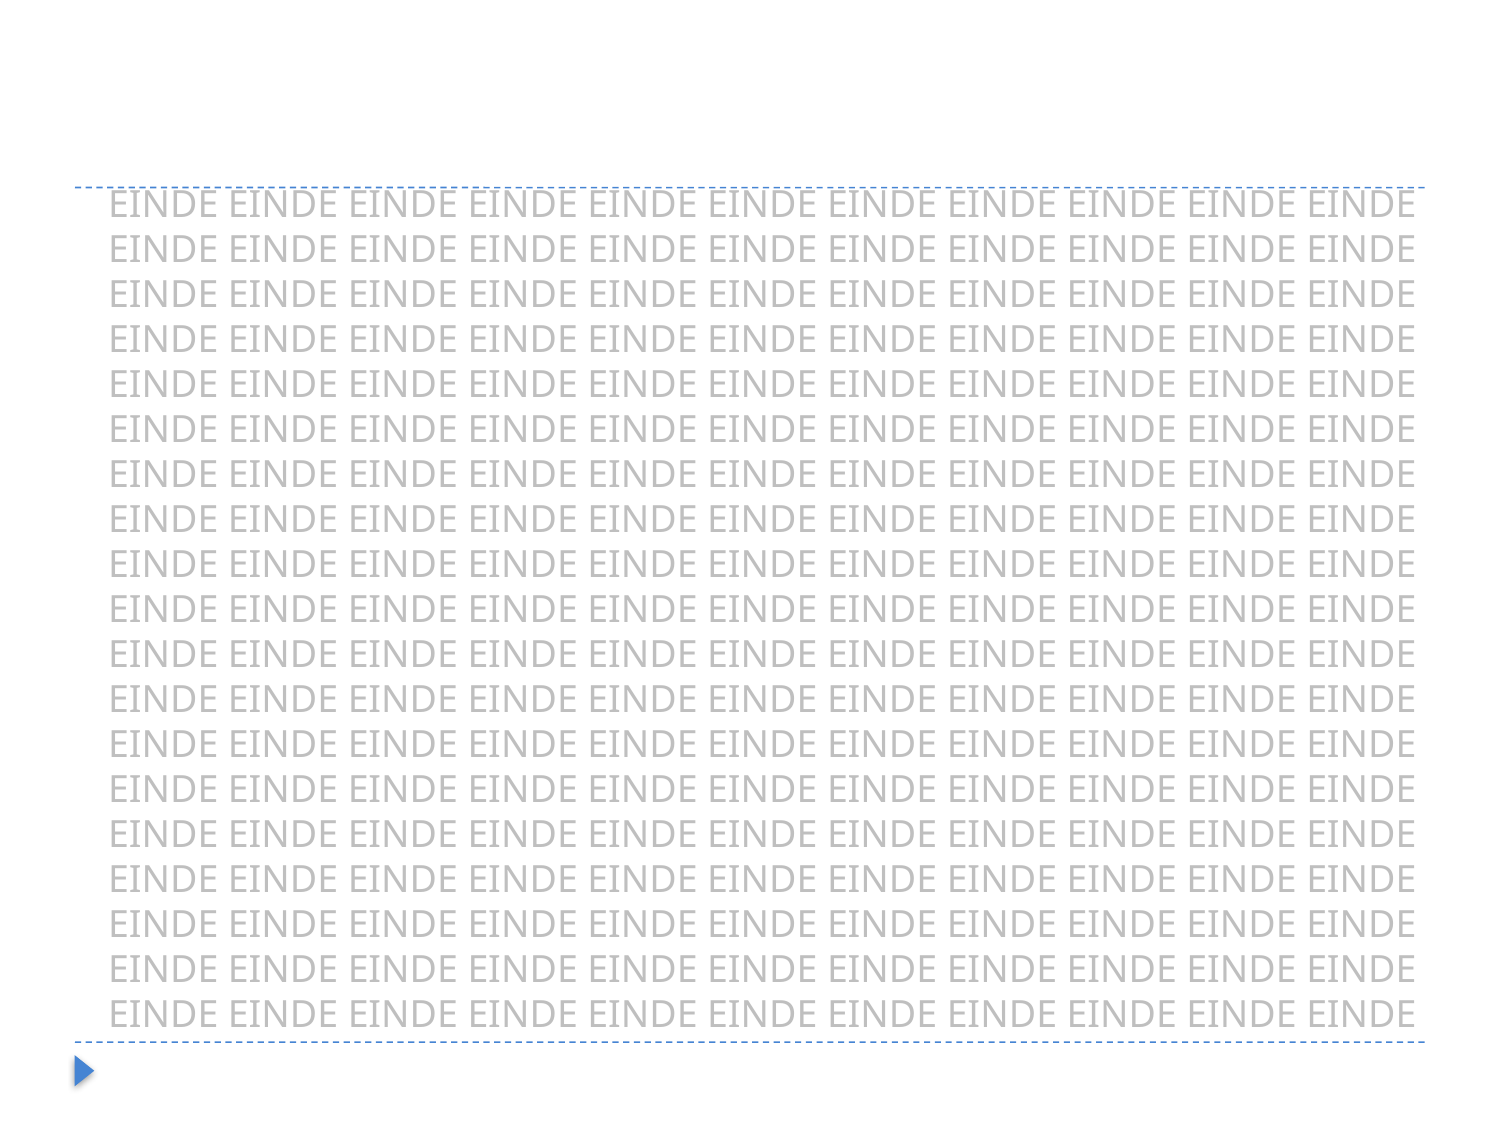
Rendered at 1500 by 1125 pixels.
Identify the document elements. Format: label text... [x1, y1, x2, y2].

text_box EINDE EINDE EINDE EINDE EINDE EINDE EINDE EINDE EINDE EINDE EINDE EINDE EINDE EINDE EINDE EINDE EINDE EINDE EINDE EINDE EINDE EINDE EINDE EINDE EINDE EINDE EINDE EINDE EINDE EINDE EINDE EINDE EINDE EINDE EINDE EINDE EINDE EINDE EINDE EINDE EINDE EINDE EINDE EINDE EINDE EINDE EINDE EINDE EINDE EINDE EINDE EINDE EINDE EINDE EINDE EINDE EINDE EINDE EINDE EINDE EINDE EINDE EINDE EINDE EINDE EINDE EINDE EINDE EINDE EINDE EINDE EINDE EINDE EINDE EINDE EINDE EINDE EINDE EINDE EINDE EINDE EINDE EINDE EINDE EINDE EINDE EINDE EINDE EINDE EINDE EINDE EINDE EINDE EINDE EINDE EINDE EINDE EINDE EINDE EINDE EINDE EINDE EINDE EINDE EINDE EINDE EINDE EINDE EINDE EINDE EINDE EINDE EINDE EINDE EINDE EINDE EINDE EINDE EINDE EINDE EINDE EINDE EINDE EINDE EINDE EINDE EINDE EINDE EINDE EINDE EINDE EINDE EINDE EINDE EINDE EINDE EINDE EINDE EINDE EINDE EINDE EINDE EINDE EINDE EINDE EINDE EINDE EINDE EINDE EINDE EINDE EINDE EINDE EINDE EINDE EINDE EINDE EINDE EINDE EINDE EINDE EINDE EINDE EINDE EINDE EINDE EINDE EINDE EINDE EINDE EINDE EINDE EINDE EINDE EINDE EINDE EINDE EINDE EINDE EINDE EINDE EINDE EINDE EINDE EINDE EINDE EINDE EINDE EINDE EINDE EINDE EINDE EINDE EINDE EINDE EINDE EINDE EINDE EINDE EINDE EINDE EINDE EINDE EINDE EINDE EINDE EINDE EINDE EINDE [93, 172, 1476, 1125]
